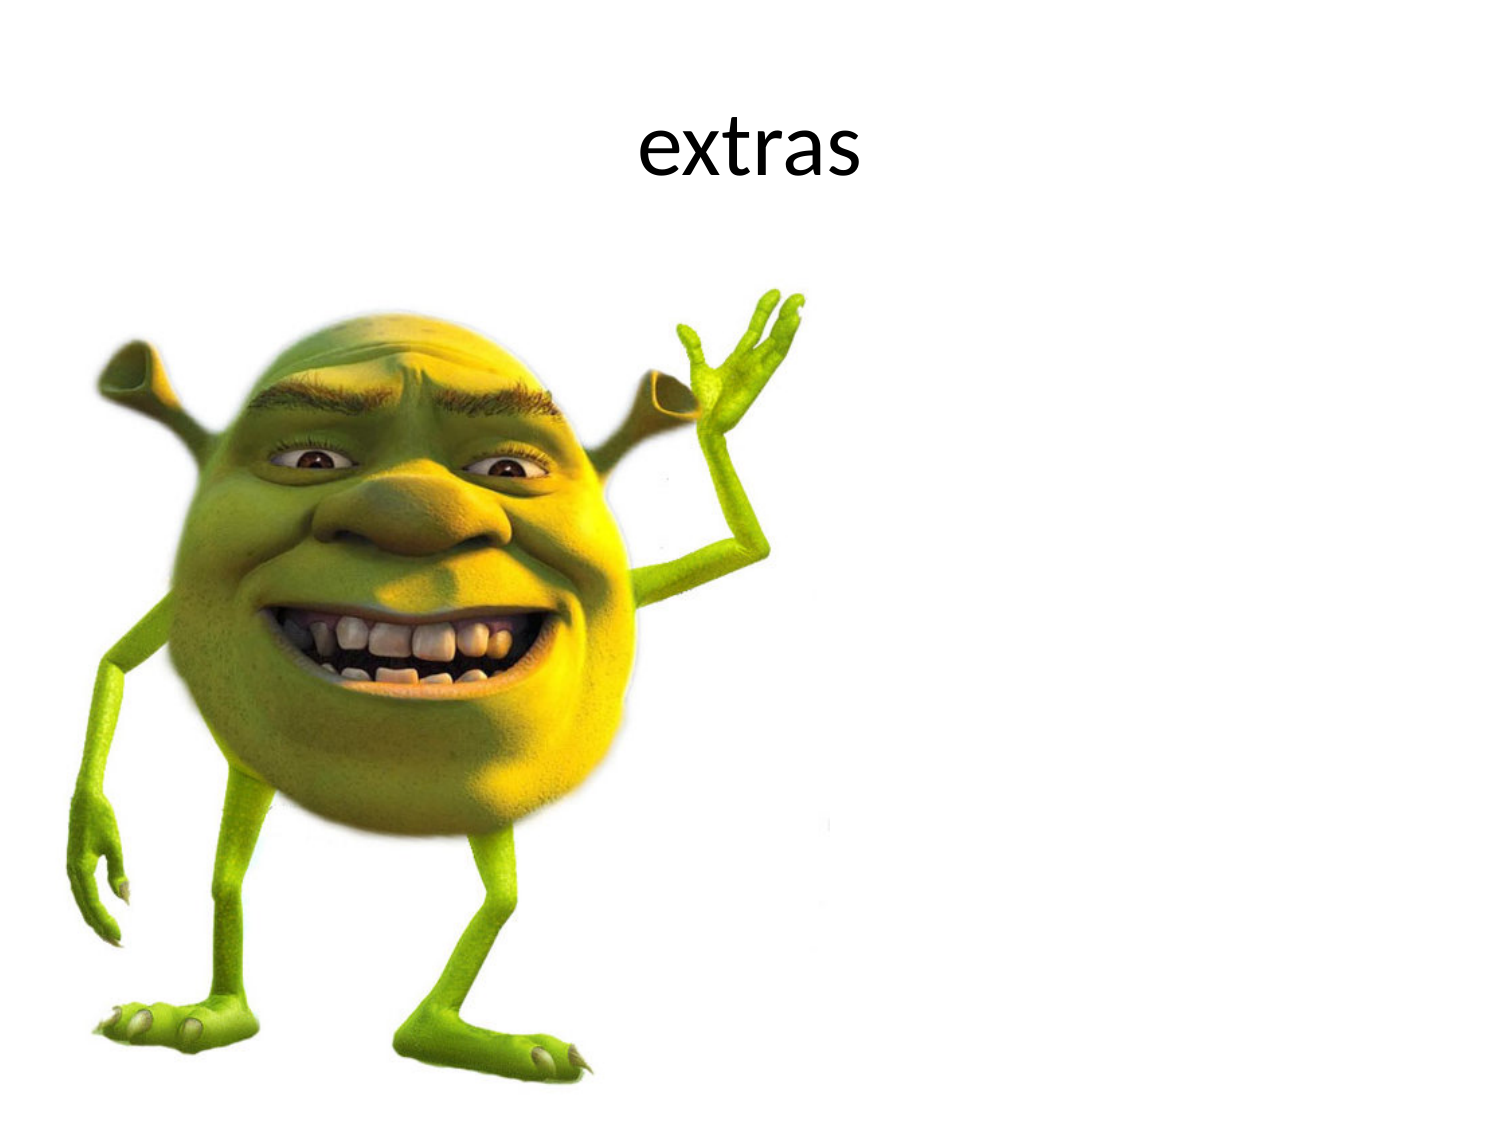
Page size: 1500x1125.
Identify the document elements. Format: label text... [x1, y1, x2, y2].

picture [24, 257, 831, 1101]
title extras [75, 45, 1425, 233]
